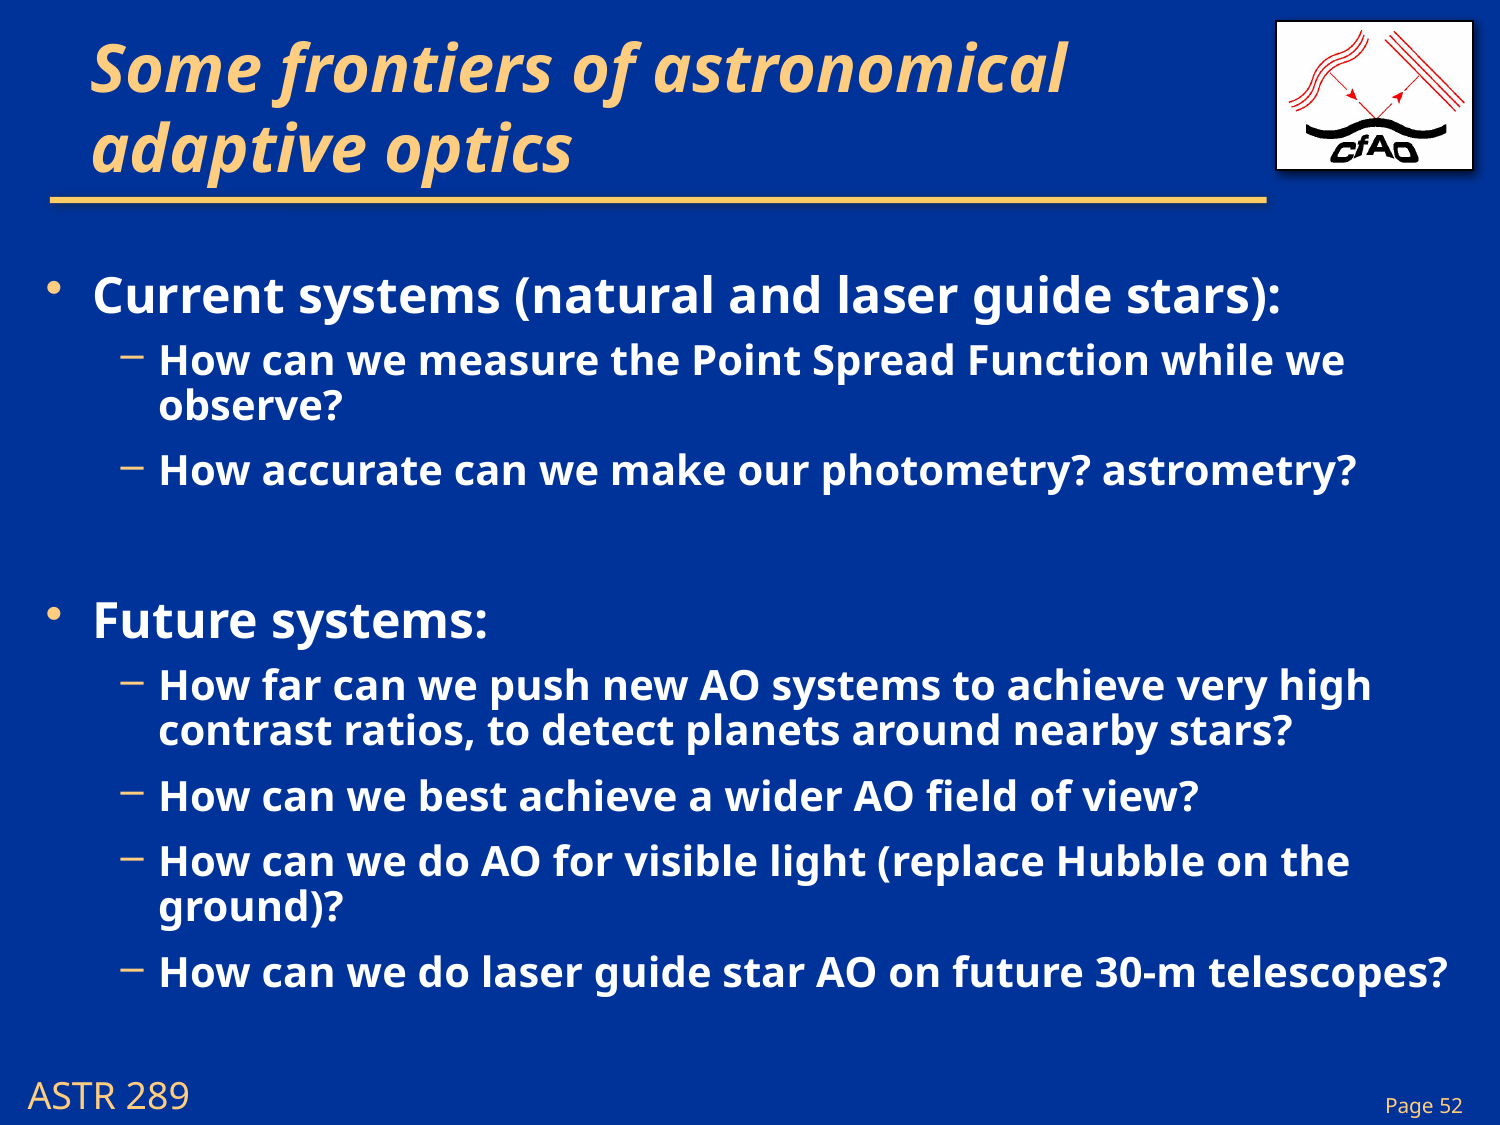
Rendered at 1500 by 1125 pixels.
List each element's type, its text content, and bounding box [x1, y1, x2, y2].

picture [1277, 22, 1472, 169]
title Some frontiers of astronomical adaptive optics [74, 0, 1251, 213]
list Current systems (natural and laser guide stars): How can we measure the Point Spread Function while we observe? How accurate can we make our photometry? astrometry? Future systems: How far can we push new AO systems to achieve very high contrast ratios, to detect planets around nearby stars? How can we best achieve a wider AO field of view? How can we do AO for visible light (replace Hubble on the ground)? How can we do laser guide star AO on future 30-m telescopes? [30, 262, 1476, 1067]
